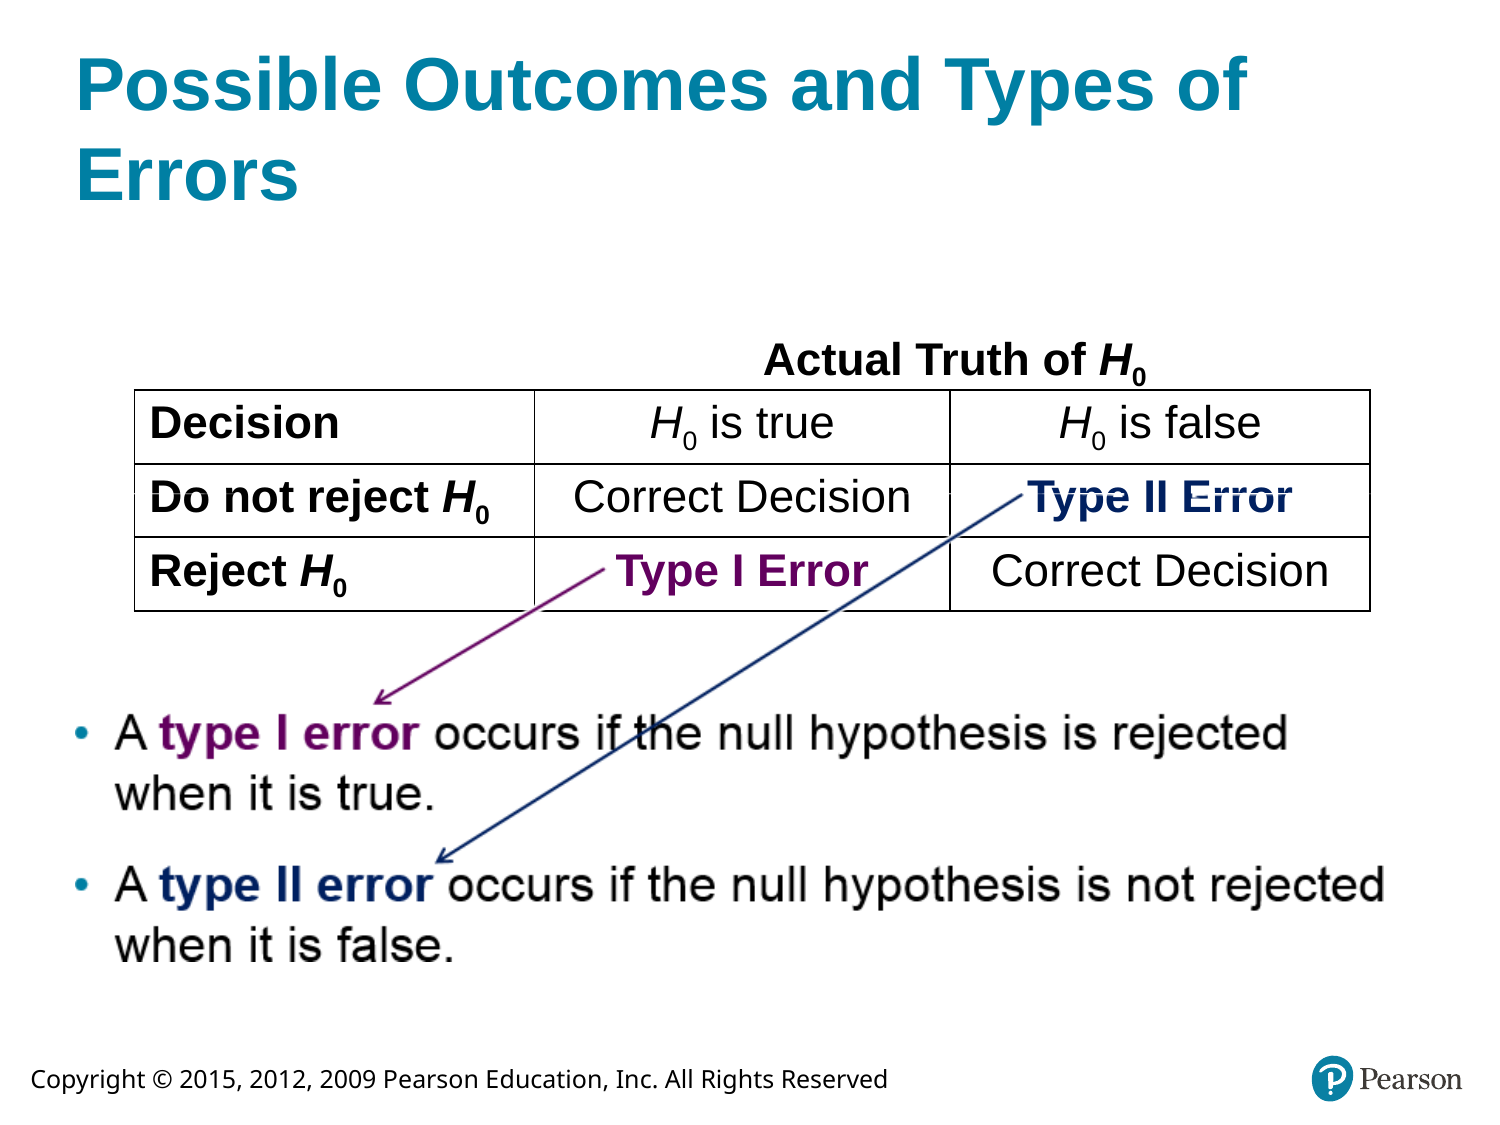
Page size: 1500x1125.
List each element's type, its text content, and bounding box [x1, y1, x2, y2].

list Actual Truth of H0 [537, 329, 1373, 380]
title Possible Outcomes and Types of Errors [75, 35, 1425, 216]
table_cell Do not reject H0 [135, 465, 534, 491]
table_cell Type II Error [951, 465, 1369, 491]
table_header H0 is true [535, 391, 949, 463]
table_header H0 is false [951, 391, 1369, 463]
table_header Decision [135, 391, 534, 463]
table_cell Correct Decision [535, 465, 949, 491]
picture [74, 493, 1385, 962]
